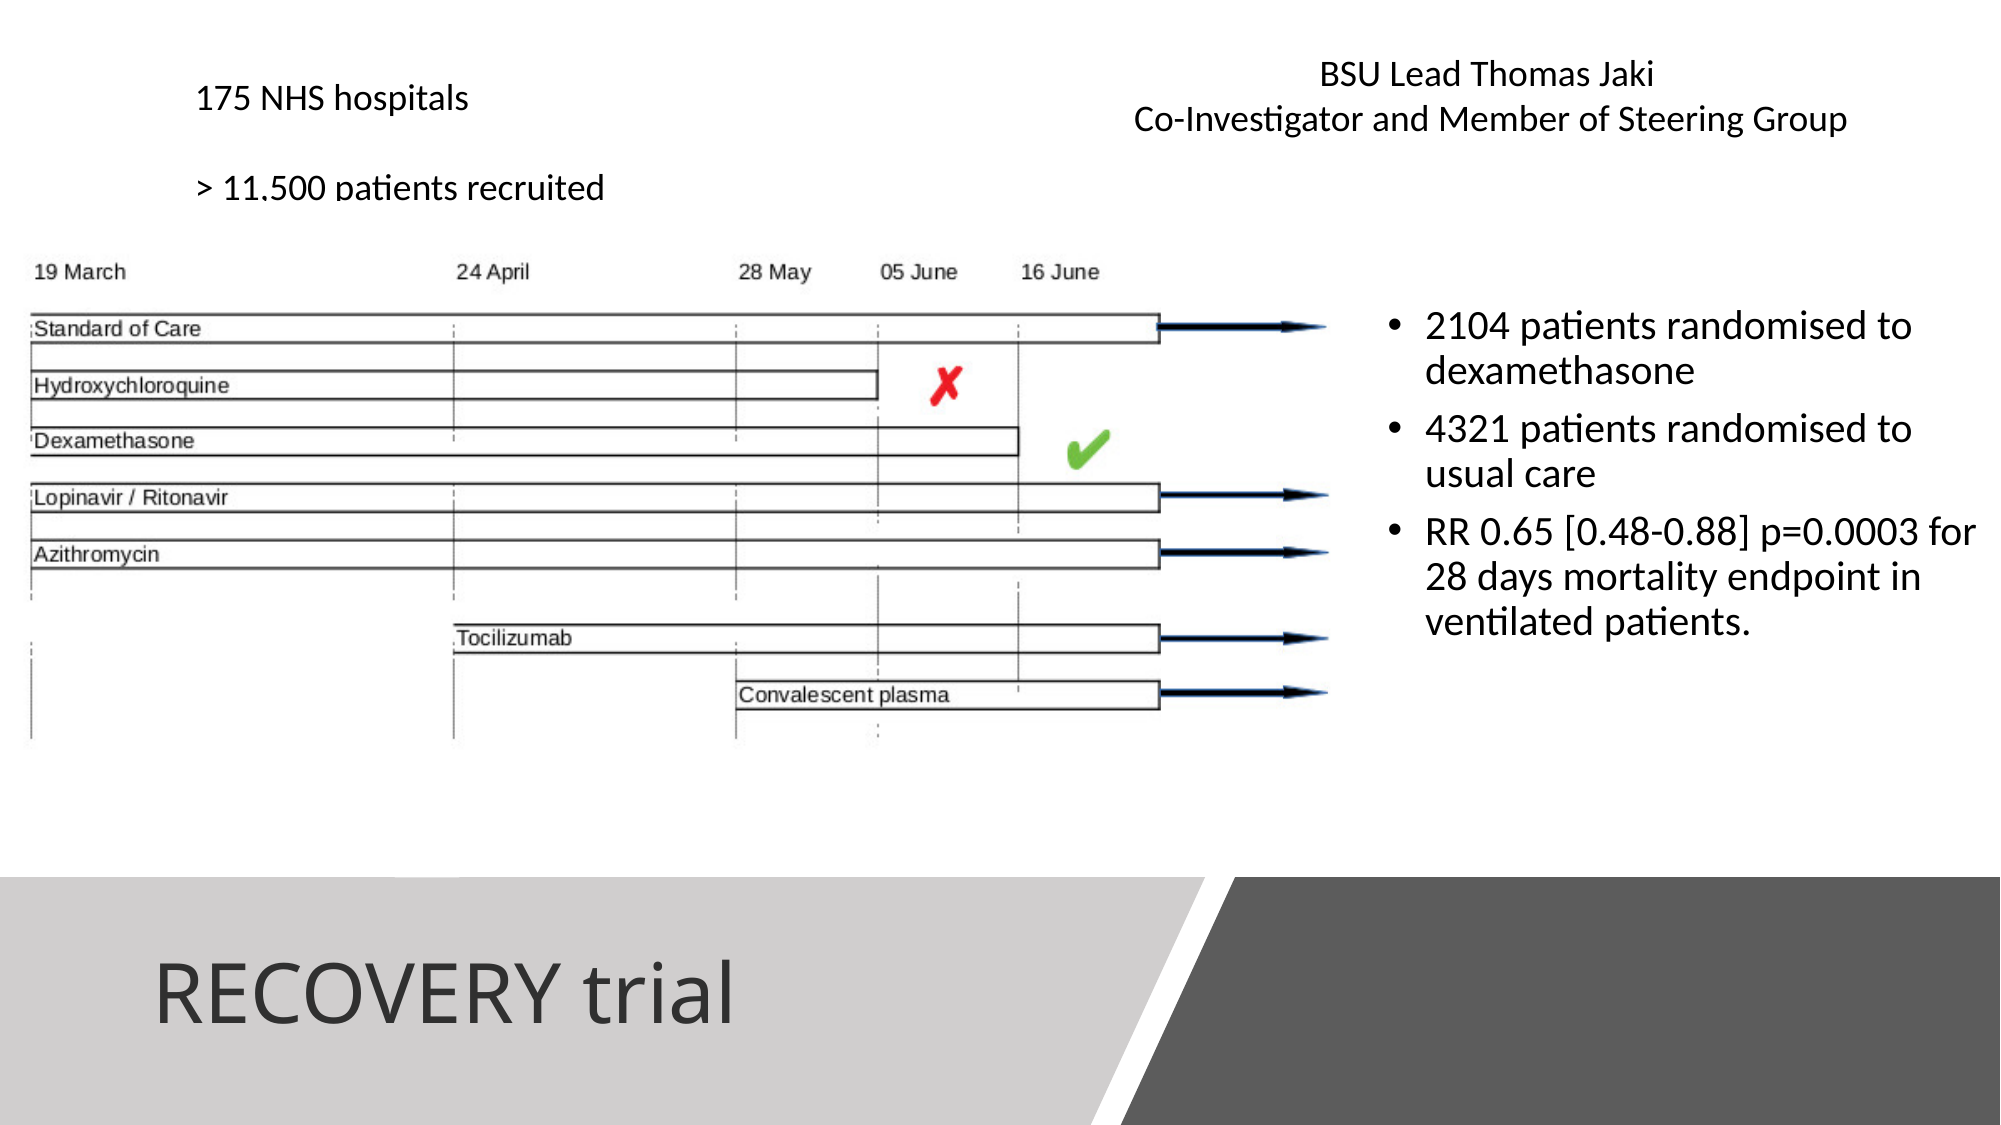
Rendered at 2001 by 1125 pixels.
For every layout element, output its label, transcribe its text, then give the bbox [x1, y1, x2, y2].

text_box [0, 201, 1338, 786]
text_box RECOVERY trial [138, 907, 1091, 1087]
text_box 175 NHS hospitals > 11,500 patients recruited [180, 65, 674, 201]
text_box 2104 patients randomised to dexamethasone 4321 patients randomised to usual care RR 0.65 [0.48-0.88] p=0.0003 for 28 days mortality endpoint in ventilated patients. [1363, 144, 2000, 804]
text_box [1119, 875, 2000, 1125]
text_box [0, 875, 1207, 1125]
text_box BSU Lead Thomas Jaki Co-Investigator and Member of Steering Group [1010, 41, 1965, 147]
